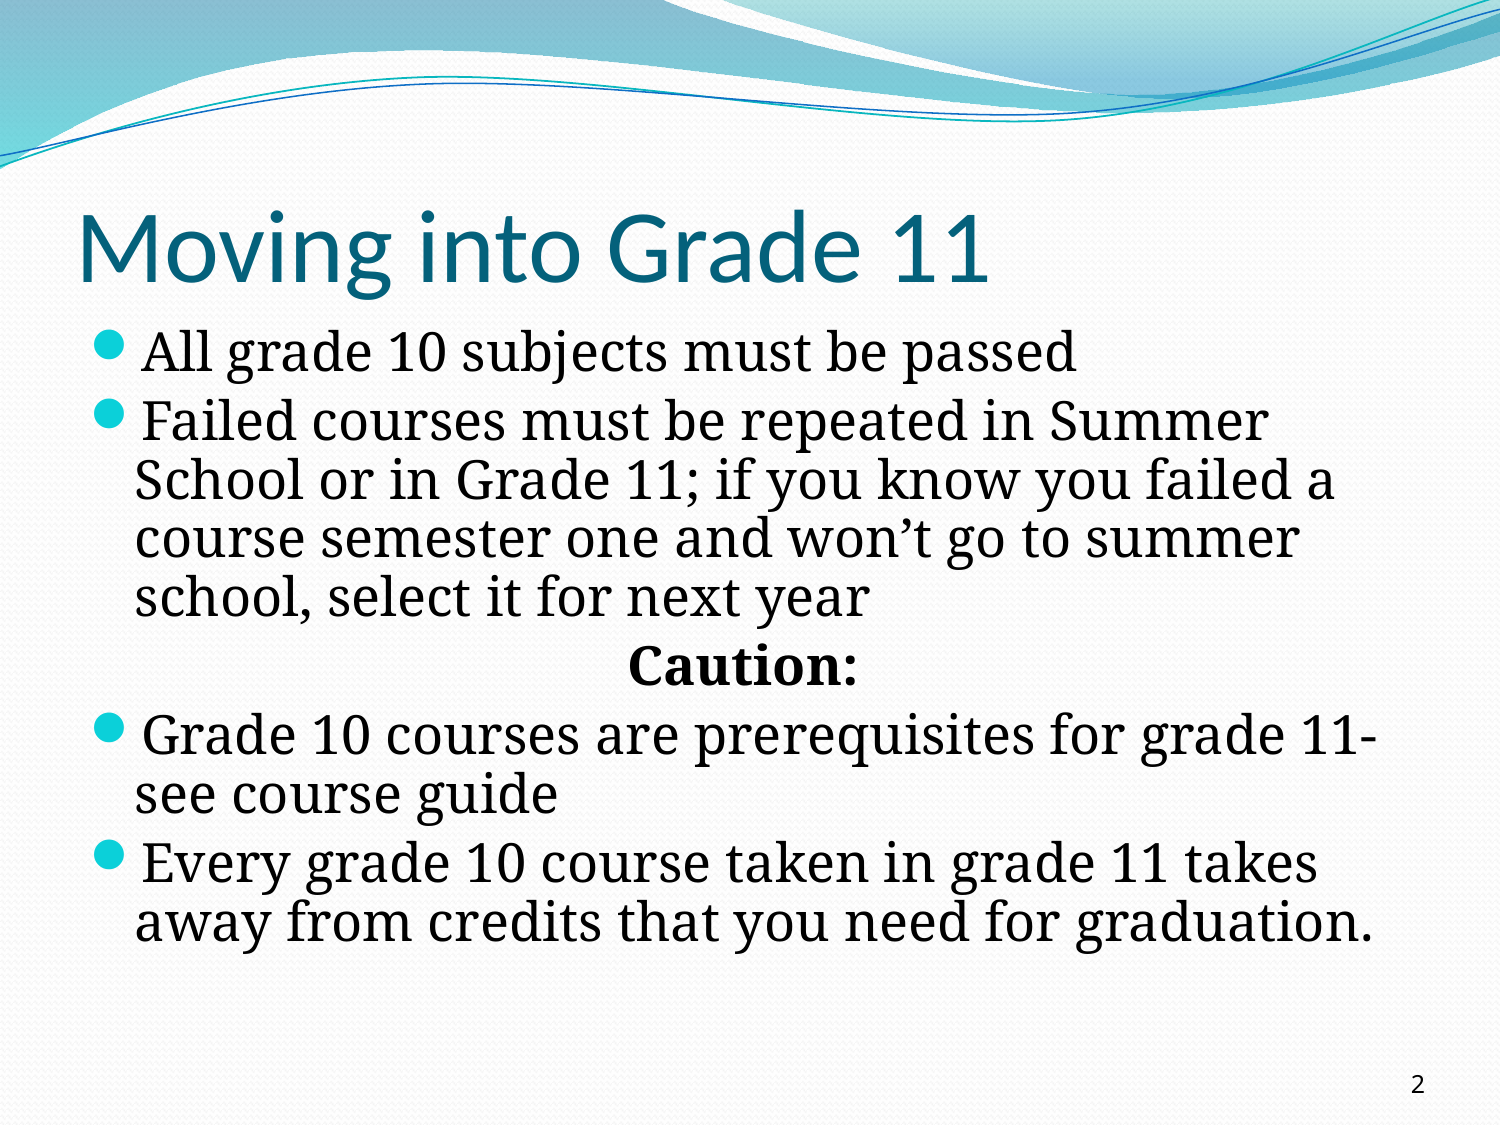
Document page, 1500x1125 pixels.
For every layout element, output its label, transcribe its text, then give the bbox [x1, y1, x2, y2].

list All grade 10 subjects must be passed Failed courses must be repeated in Summer School or in Grade 11; if you know you failed a course semester one and won’t go to summer school, select it for next year Caution: Grade 10 courses are prerequisites for grade 11-see course guide Every grade 10 course taken in grade 11 takes away from credits that you need for graduation. [75, 317, 1425, 1038]
slide_number 2 [1299, 1042, 1425, 1103]
title Moving into Grade 11 [75, 115, 1425, 303]
